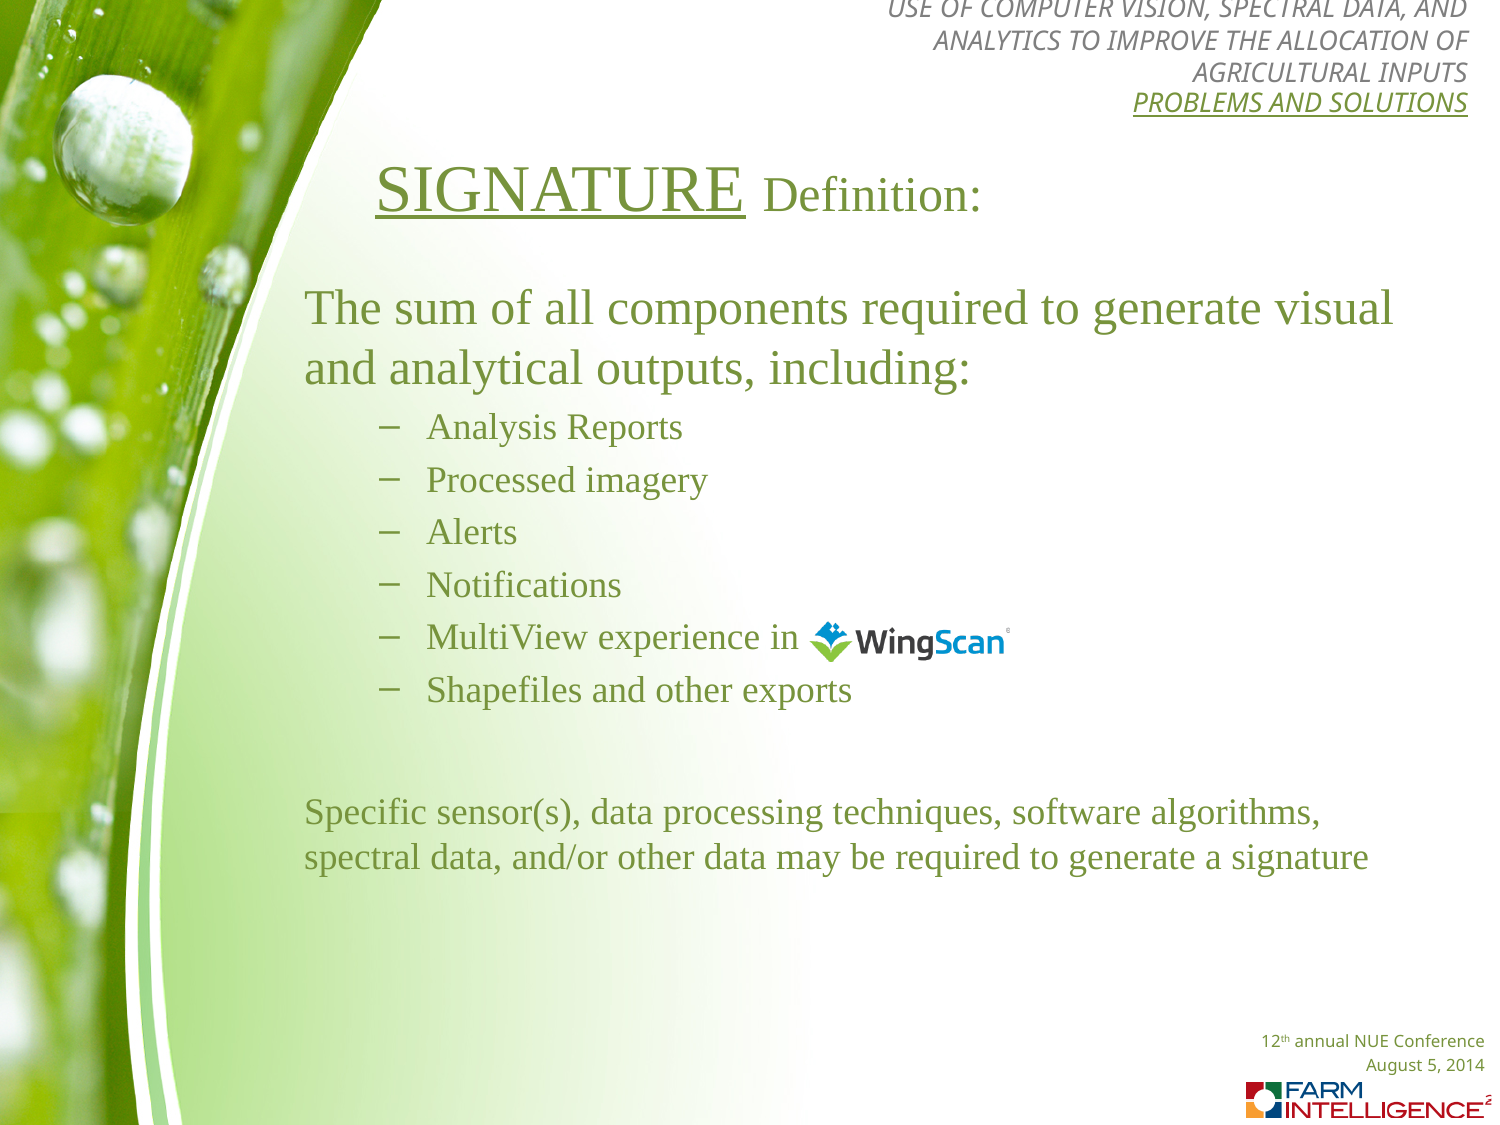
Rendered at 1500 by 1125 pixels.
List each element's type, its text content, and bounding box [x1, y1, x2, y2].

picture [0, 0, 1500, 1125]
text_box problems and solutions [1092, 78, 1483, 126]
text_box 12th annual NUE Conference August 5, 2014 [1151, 1023, 1500, 1083]
text_box Signature Definition: [360, 137, 1496, 327]
text_box Use of computer vision, spectral data, and analytics to improve the allocation of agricultural inputs [773, 0, 1483, 79]
text_box The sum of all components required to generate visual and analytical outputs, including: Analysis Reports Processed imagery Alerts Notifications MultiView experience in Shapefiles and other exports Specific sensor(s), data processing techniques, software algorithms, spectral data, and/or other data may be required to generate a signature [289, 267, 1425, 958]
